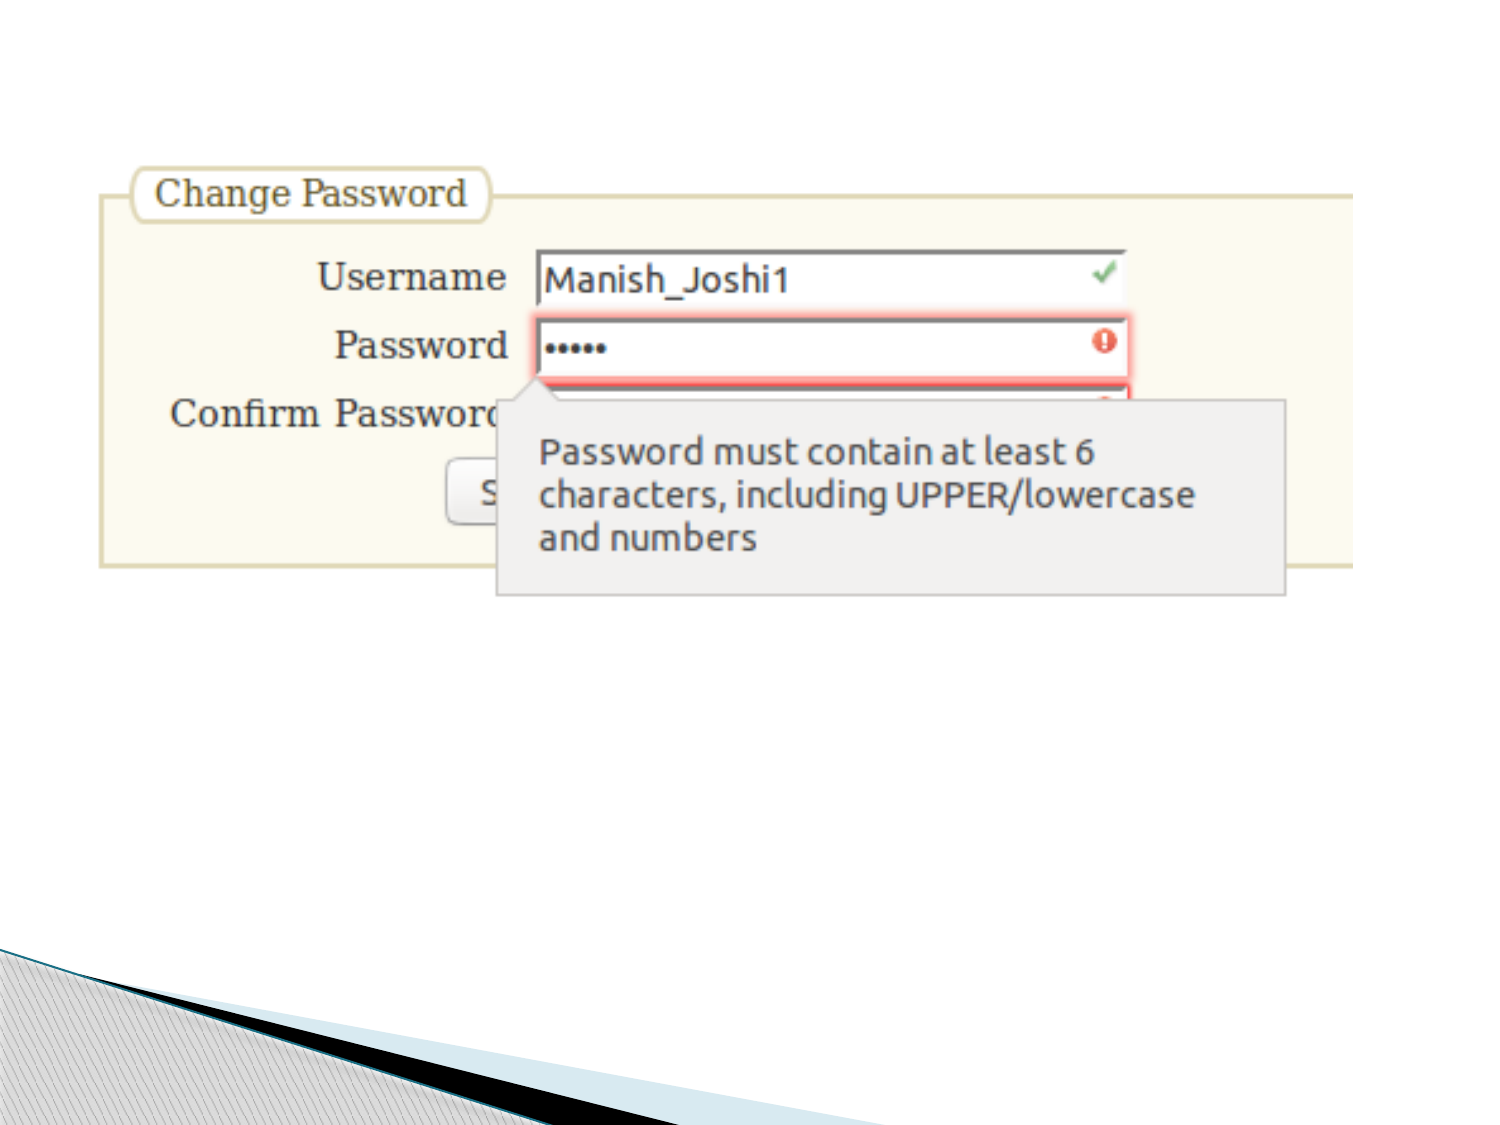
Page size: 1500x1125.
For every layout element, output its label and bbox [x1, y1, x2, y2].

list [87, 149, 1353, 792]
